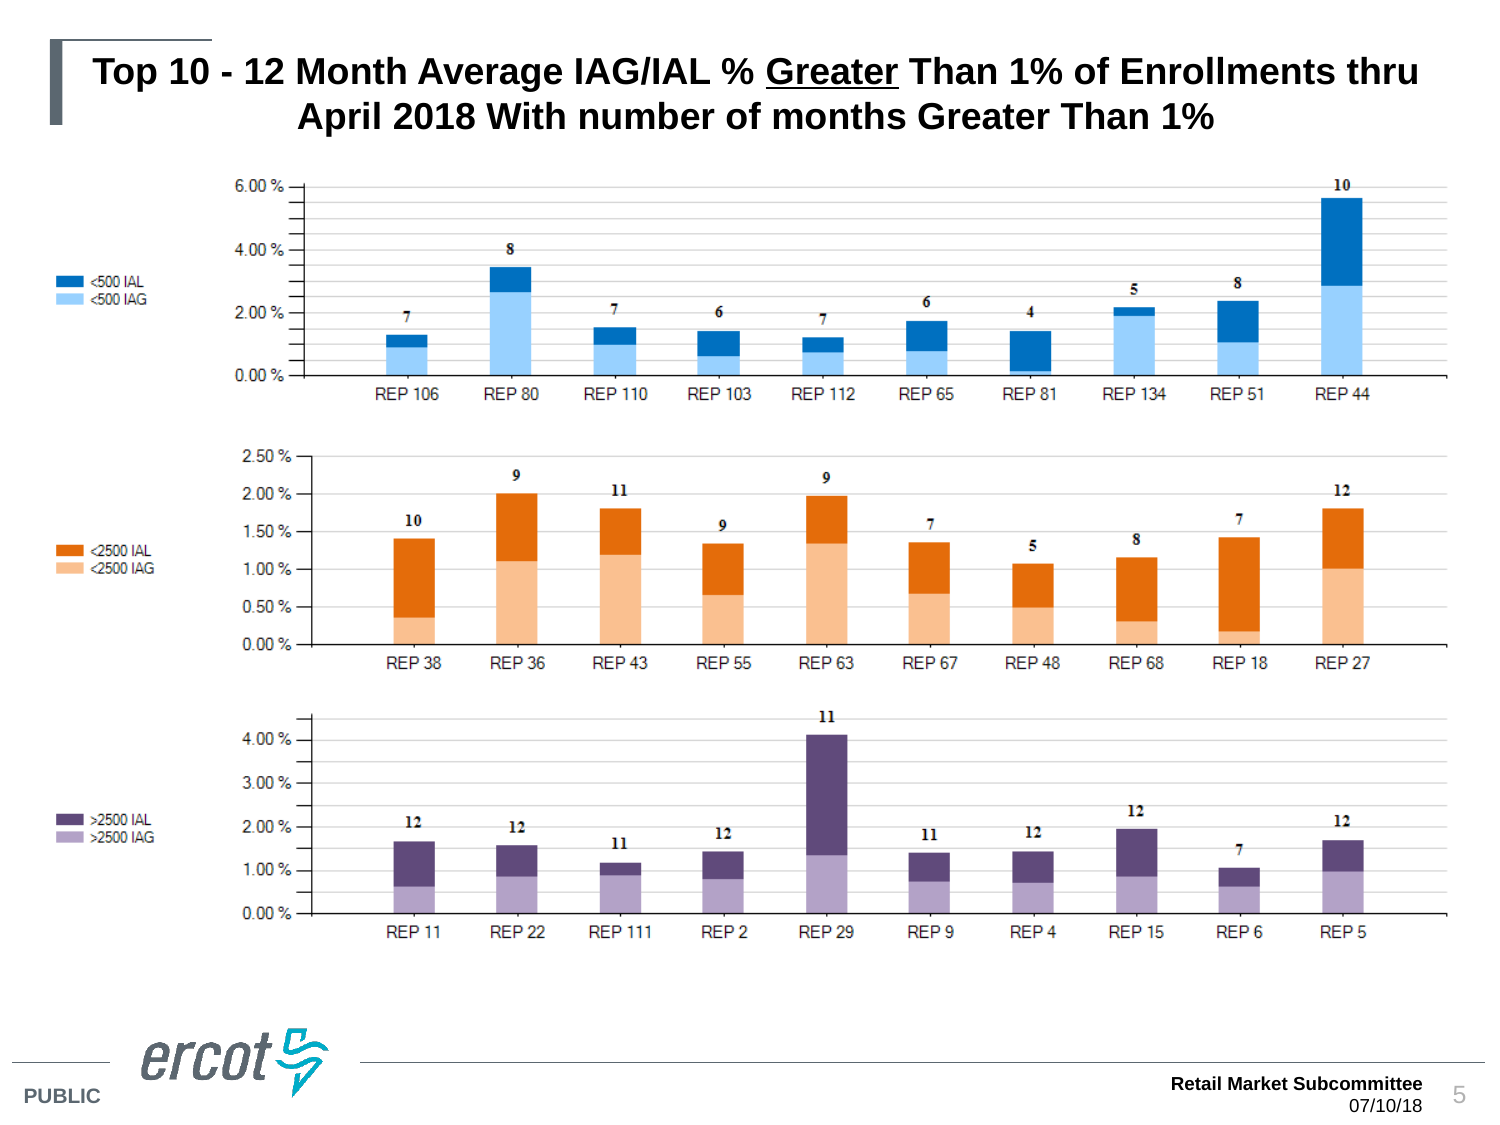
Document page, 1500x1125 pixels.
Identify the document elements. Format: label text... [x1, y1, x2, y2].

picture [0, 437, 1500, 688]
text_box Retail Market Subcommittee 07/10/18 [1124, 1064, 1438, 1125]
picture [0, 705, 1500, 957]
picture [0, 168, 1500, 419]
title Top 10 - 12 Month Average IAG/IAL % Greater Than 1% of Enrollments thru April 2018 With number of months Greater Than 1% [62, 39, 1450, 150]
slide_number 5 [1438, 1076, 1475, 1112]
picture [137, 1024, 332, 1100]
